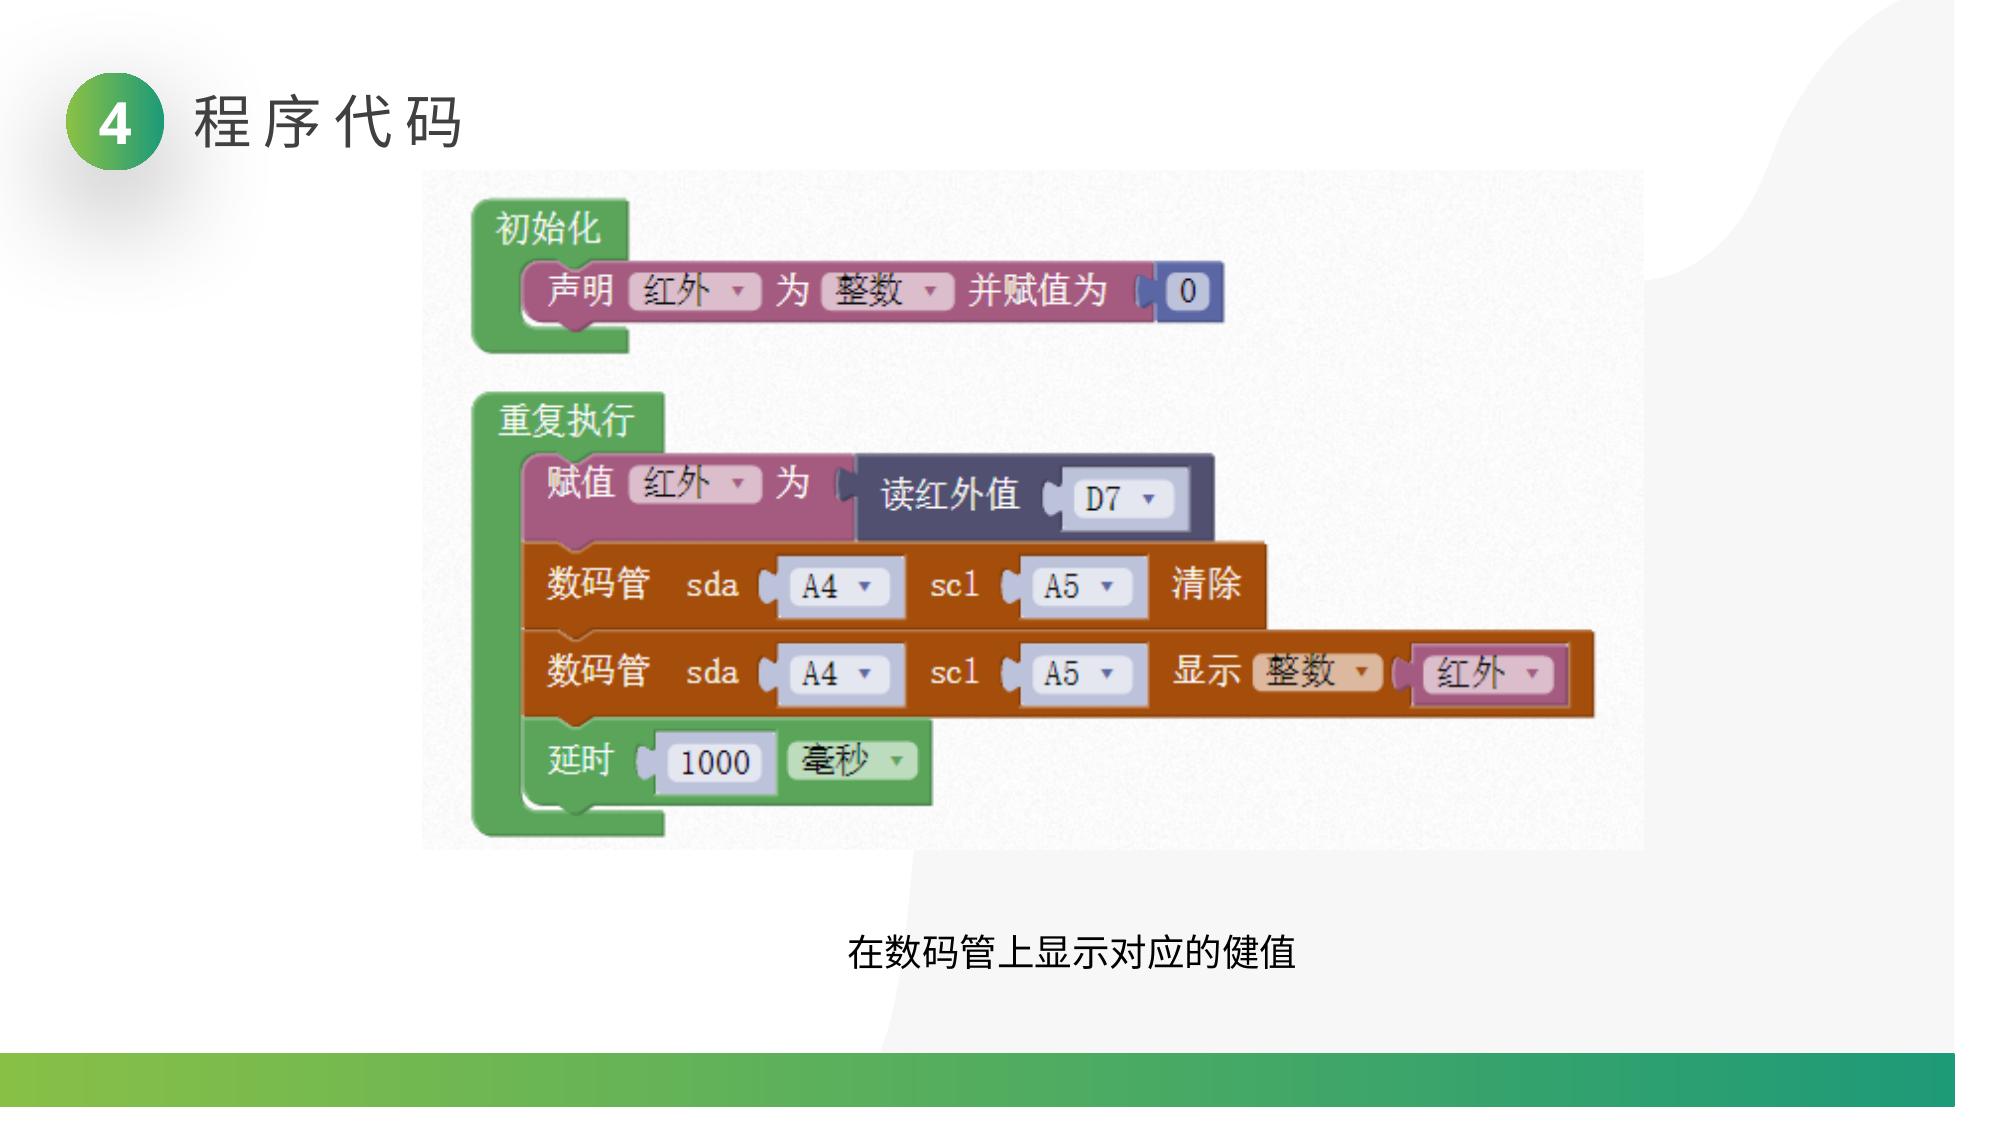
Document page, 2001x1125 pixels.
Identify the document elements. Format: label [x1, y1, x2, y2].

picture [422, 170, 1644, 851]
text_box [0, 0, 1955, 1107]
